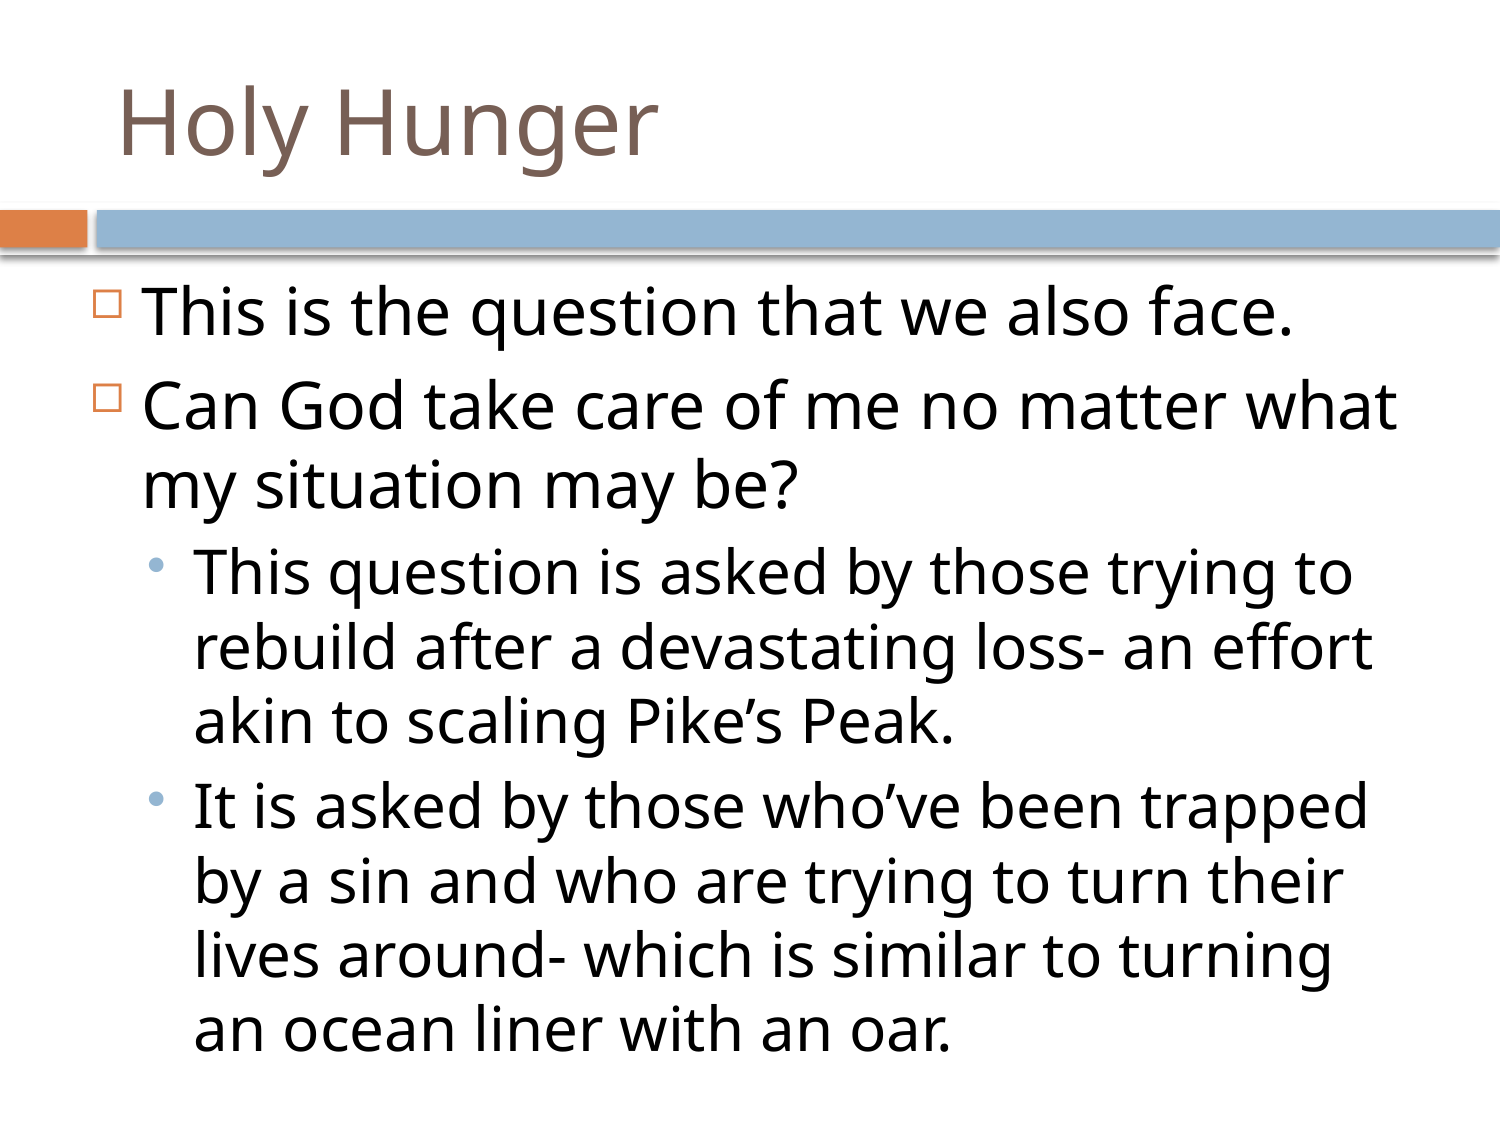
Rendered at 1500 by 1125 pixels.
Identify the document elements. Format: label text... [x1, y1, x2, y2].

list This is the question that we also face. Can God take care of me no matter what my situation may be? This question is asked by those trying to rebuild after a devastating loss- an effort akin to scaling Pike’s Peak. It is asked by those who’ve been trapped by a sin and who are trying to turn their lives around- which is similar to turning an ocean liner with an oar. [75, 262, 1425, 1075]
title Holy Hunger [100, 37, 1438, 200]
